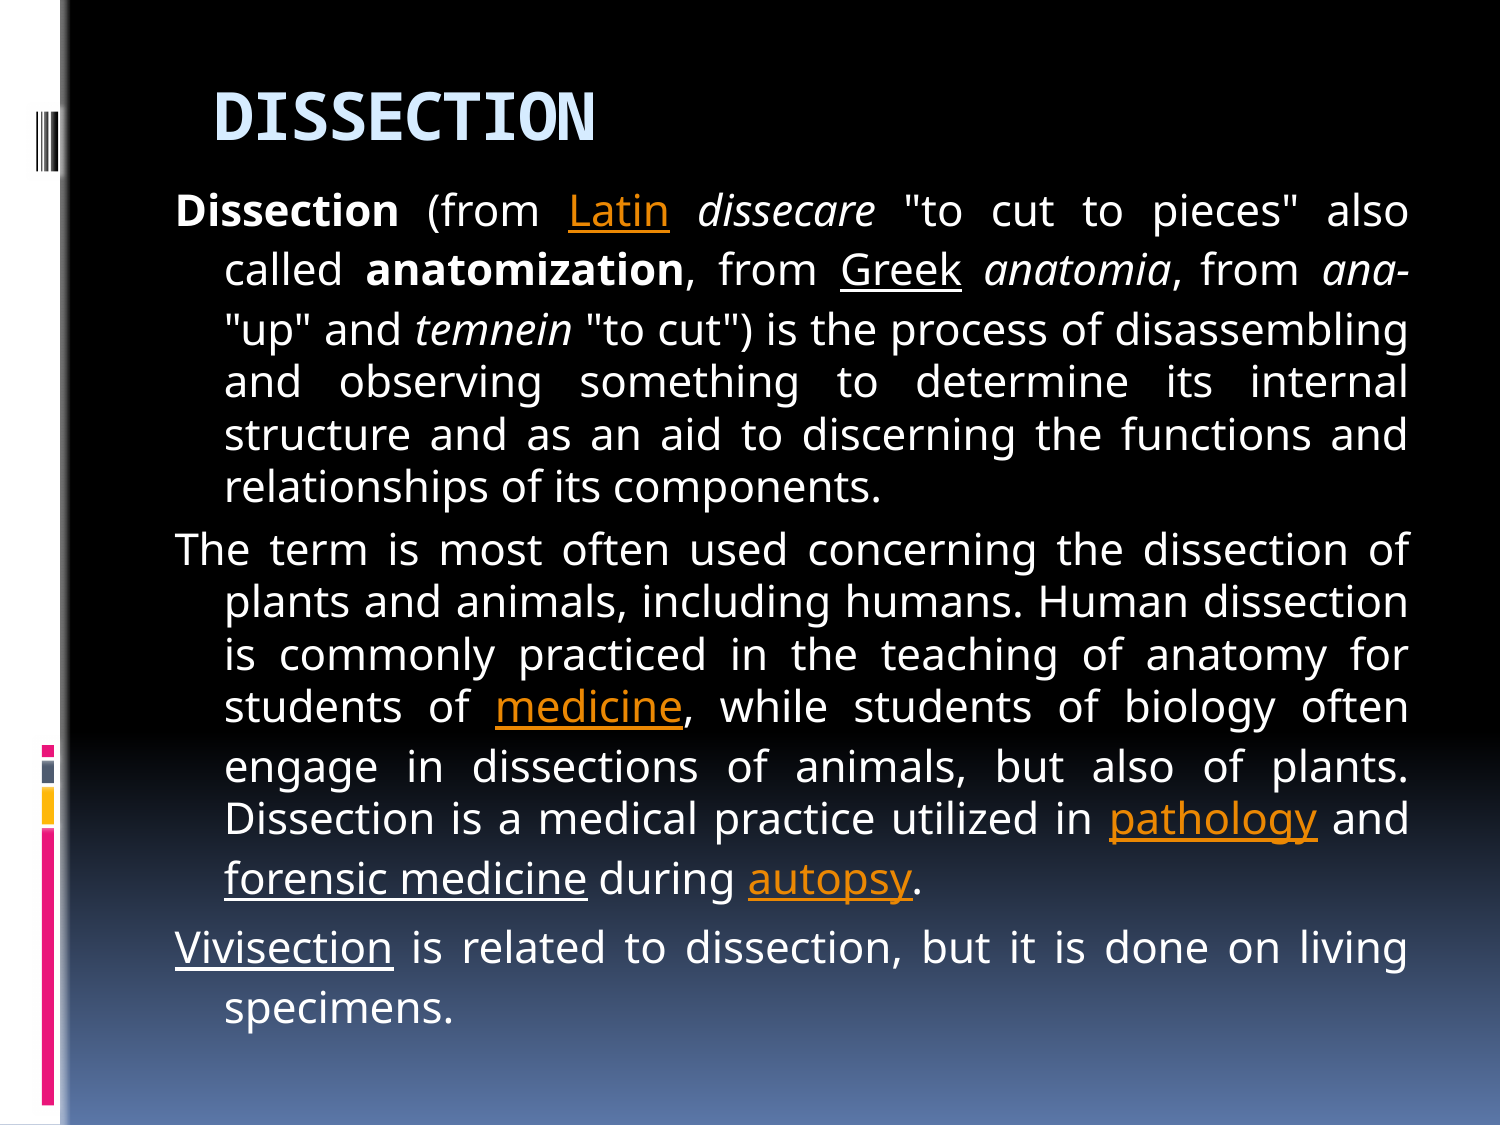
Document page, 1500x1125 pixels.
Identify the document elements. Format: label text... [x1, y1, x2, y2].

list Dissection (from Latin dissecare "to cut to pieces" also called anatomization, from Greek anatomia, from ana- "up" and temnein "to cut") is the process of disassembling and observing something to determine its internal structure and as an aid to discerning the functions and relationships of its components. The term is most often used concerning the dissection of plants and animals, including humans. Human dissection is commonly practiced in the teaching of anatomy for students of medicine, while students of biology often engage in dissections of animals, but also of plants. Dissection is a medical practice utilized in pathology and forensic medicine during autopsy. Vivisection is related to dissection, but it is done on living specimens. [150, 174, 1425, 1043]
title DISSECTION [150, 50, 1425, 150]
